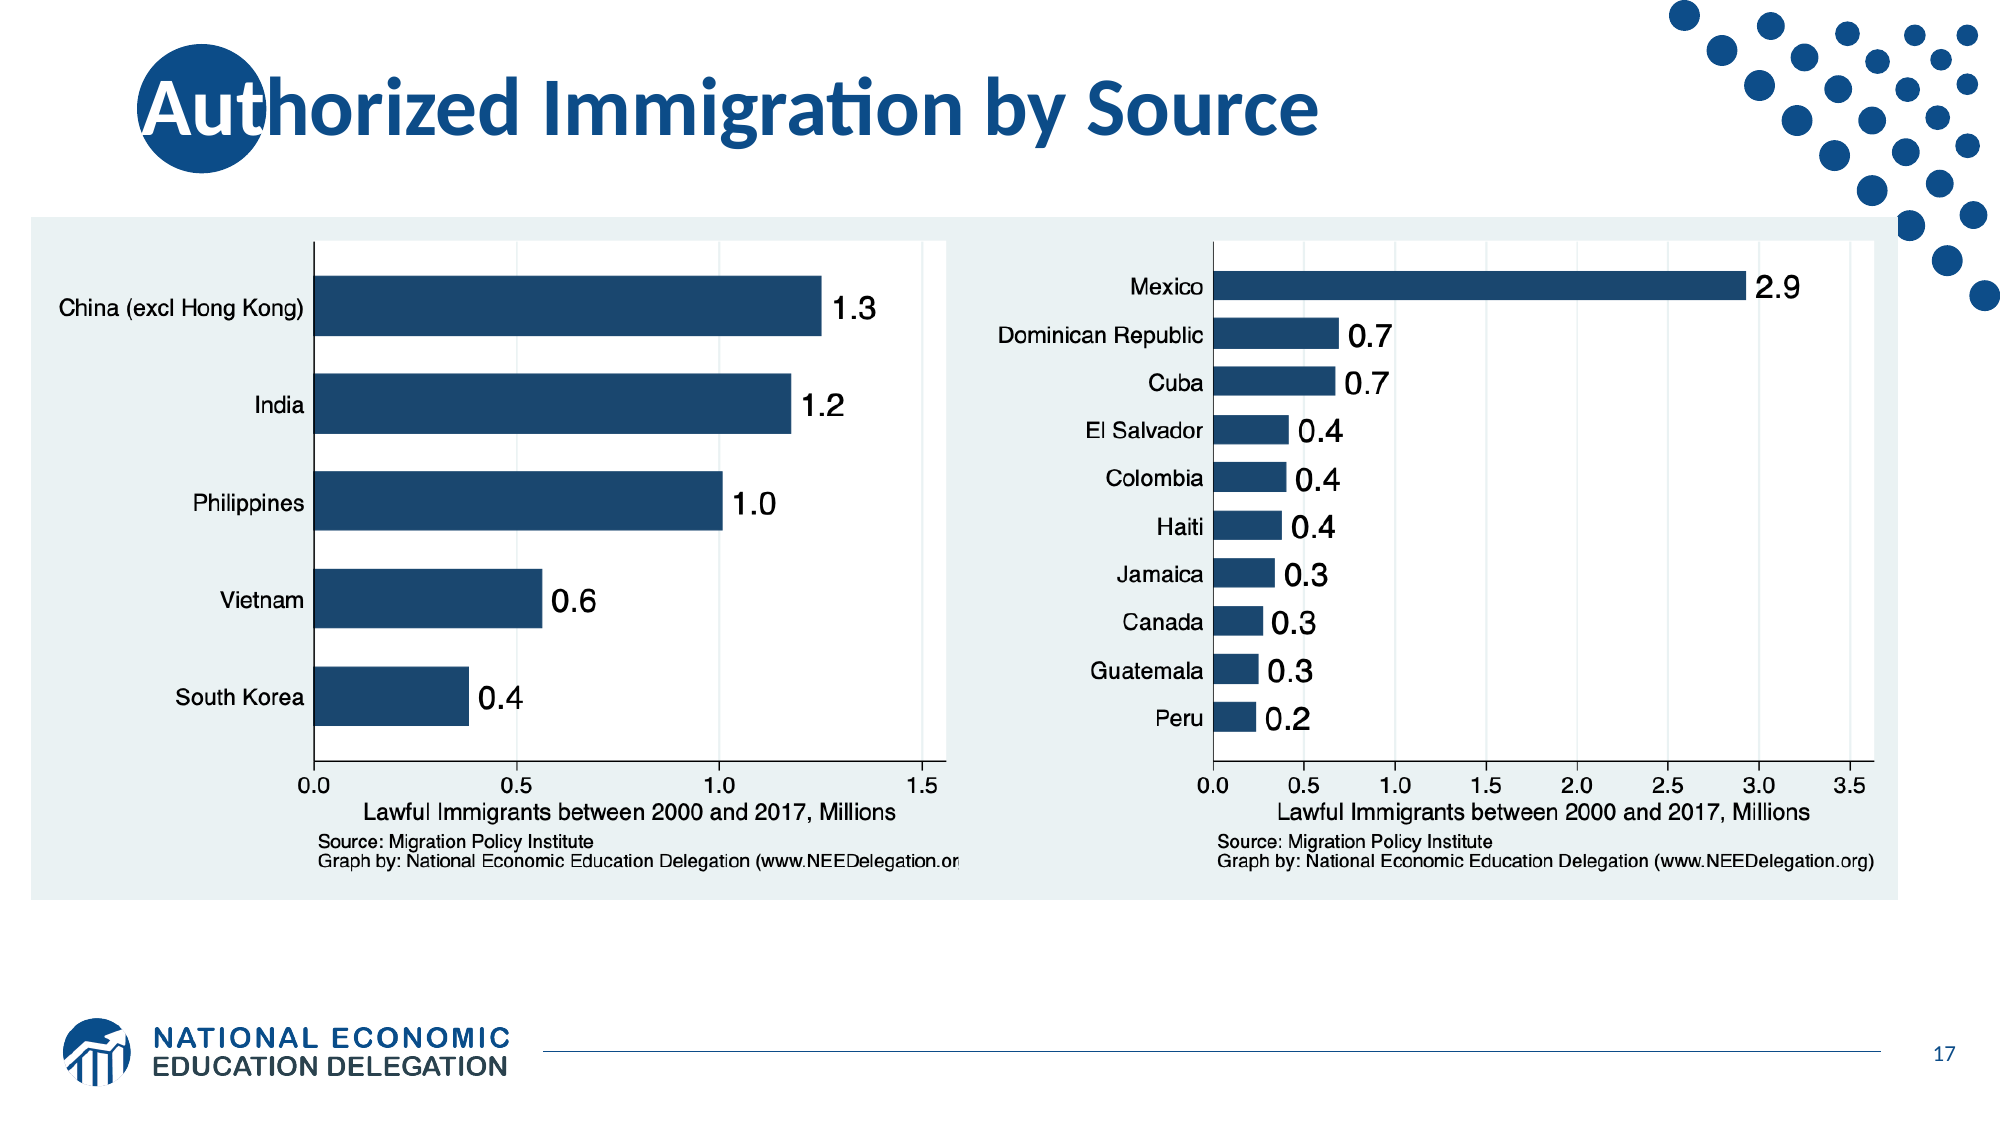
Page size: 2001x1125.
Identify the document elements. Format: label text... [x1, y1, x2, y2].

slide_number 17 [1521, 1022, 1972, 1082]
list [31, 217, 959, 900]
title Authorized Immigration by Source [107, 0, 1833, 217]
picture [959, 217, 1898, 900]
picture [55, 1013, 520, 1091]
